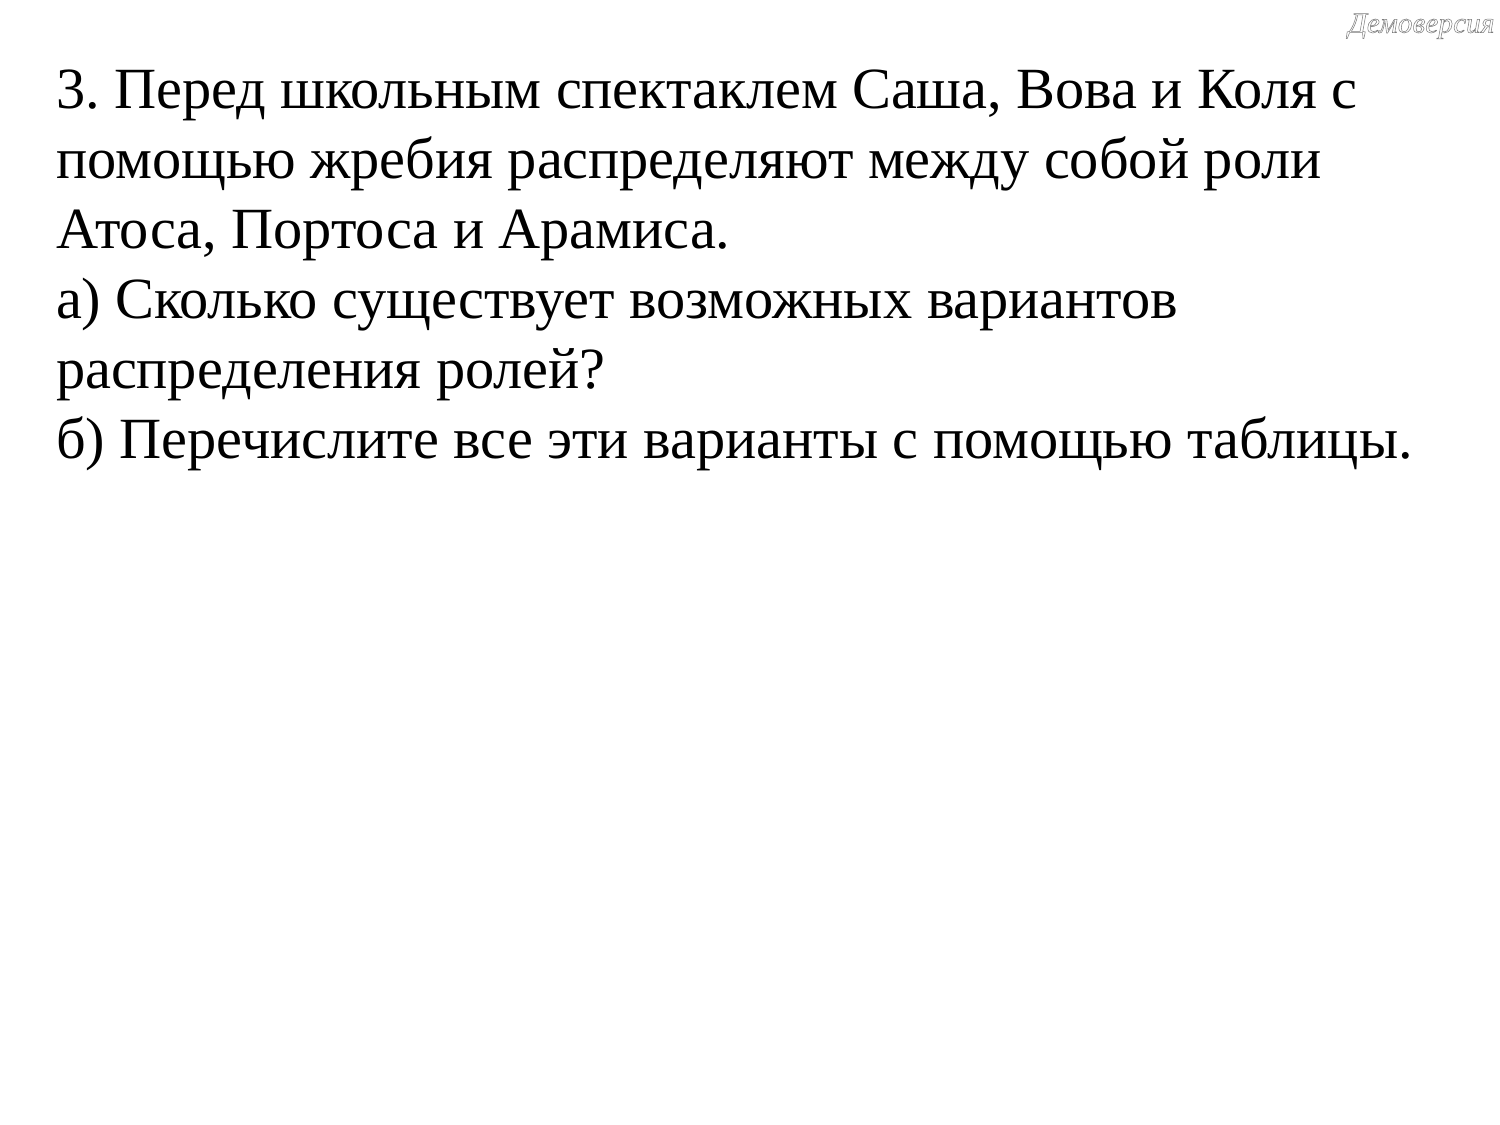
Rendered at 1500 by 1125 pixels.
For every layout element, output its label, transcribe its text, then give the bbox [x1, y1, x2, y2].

text_box 3. Перед школьным спектаклем Саша, Вова и Коля с помощью жребия распределяют между собой роли Атоса, Портоса и Арамиса. а) Сколько существует возможных вариантов распределения ролей? б) Перечислите все эти варианты с помощью таблицы. [41, 42, 1459, 478]
text_box Демоверсия [1333, 0, 1500, 46]
